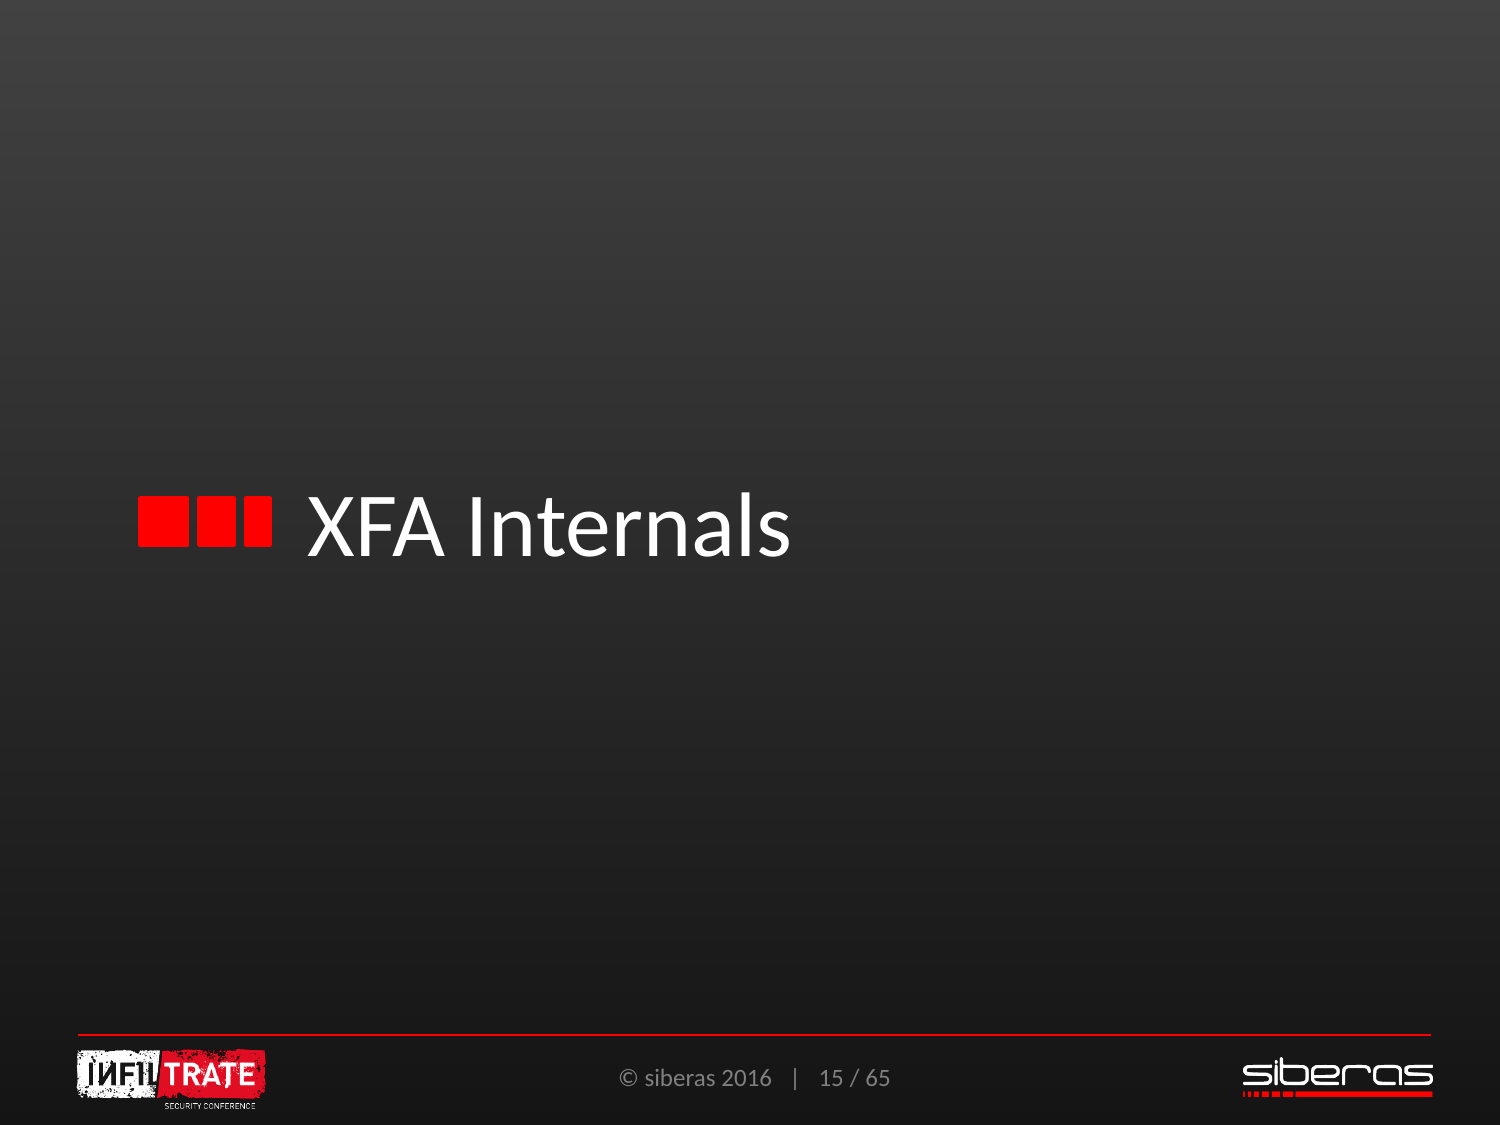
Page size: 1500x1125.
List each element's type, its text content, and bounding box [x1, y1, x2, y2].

list XFA Internals [292, 457, 1432, 586]
picture [76, 1049, 266, 1109]
picture [1243, 1057, 1433, 1097]
